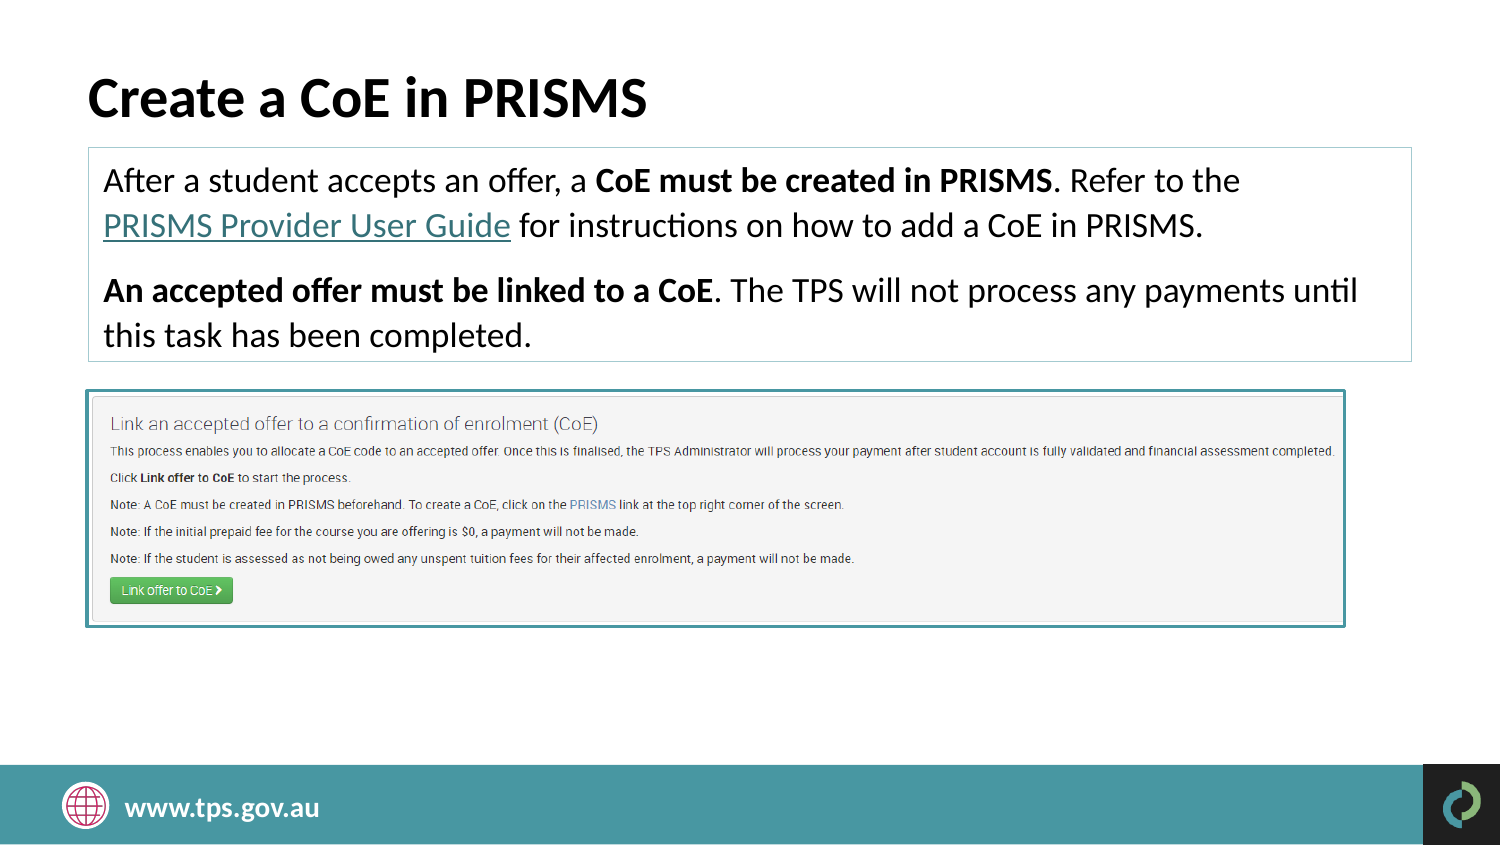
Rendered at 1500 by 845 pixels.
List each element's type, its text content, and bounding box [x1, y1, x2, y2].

title Create a CoE in PRISMS [88, 59, 1412, 147]
picture [88, 392, 1343, 626]
picture [1423, 764, 1500, 845]
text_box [61, 780, 336, 831]
text_box After a student accepts an offer, a CoE must be created in PRISMS. Refer to the PRISMS Provider User Guide for instructions on how to add a CoE in PRISMS. An accepted offer must be linked to a CoE. The TPS will not process any payments until this task has been completed. [88, 147, 1412, 362]
